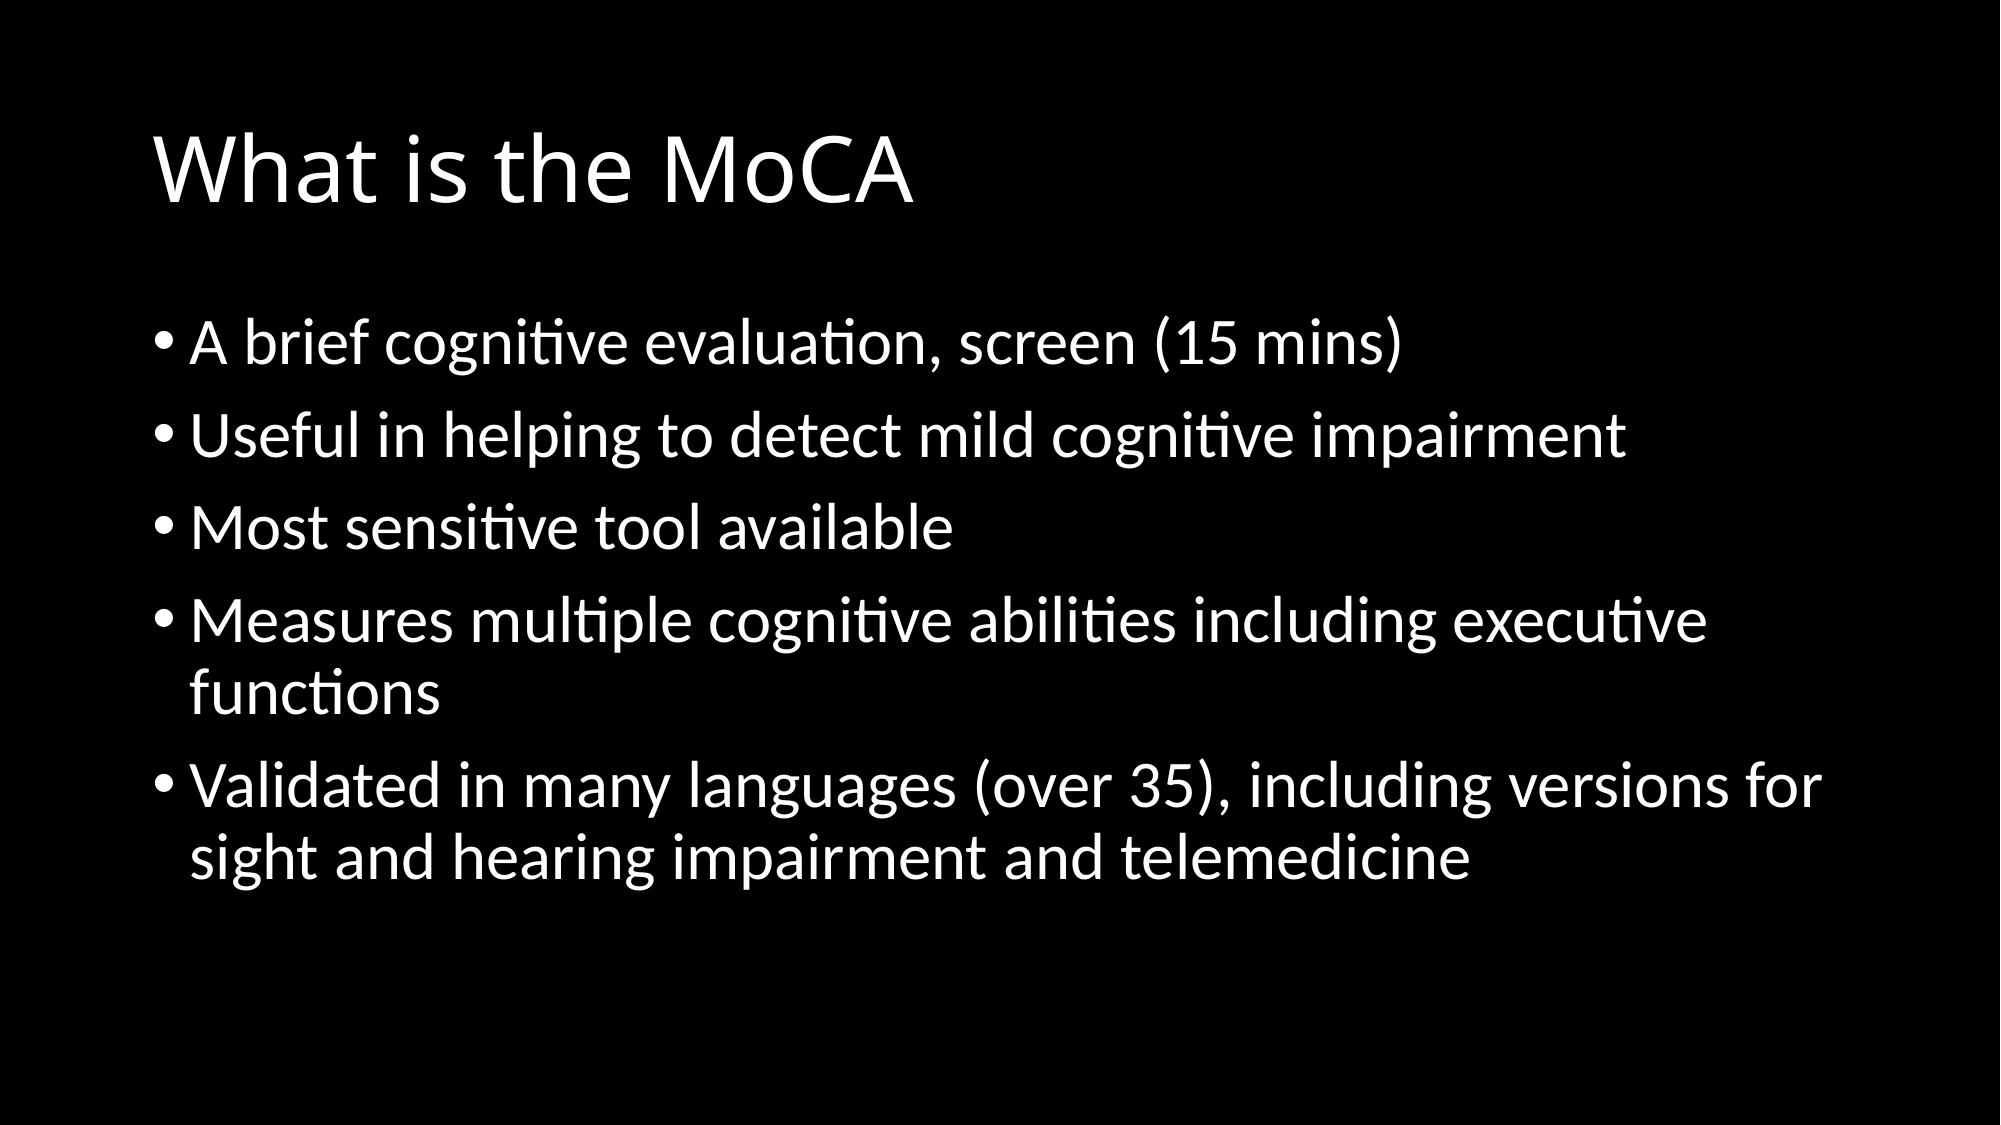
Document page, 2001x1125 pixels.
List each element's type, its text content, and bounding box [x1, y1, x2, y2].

title What is the MoCA [137, 64, 1775, 282]
list A brief cognitive evaluation, screen (15 mins) Useful in helping to detect mild cognitive impairment Most sensitive tool available Measures multiple cognitive abilities including executive functions Validated in many languages (over 35), including versions for sight and hearing impairment and telemedicine [137, 299, 1863, 1014]
